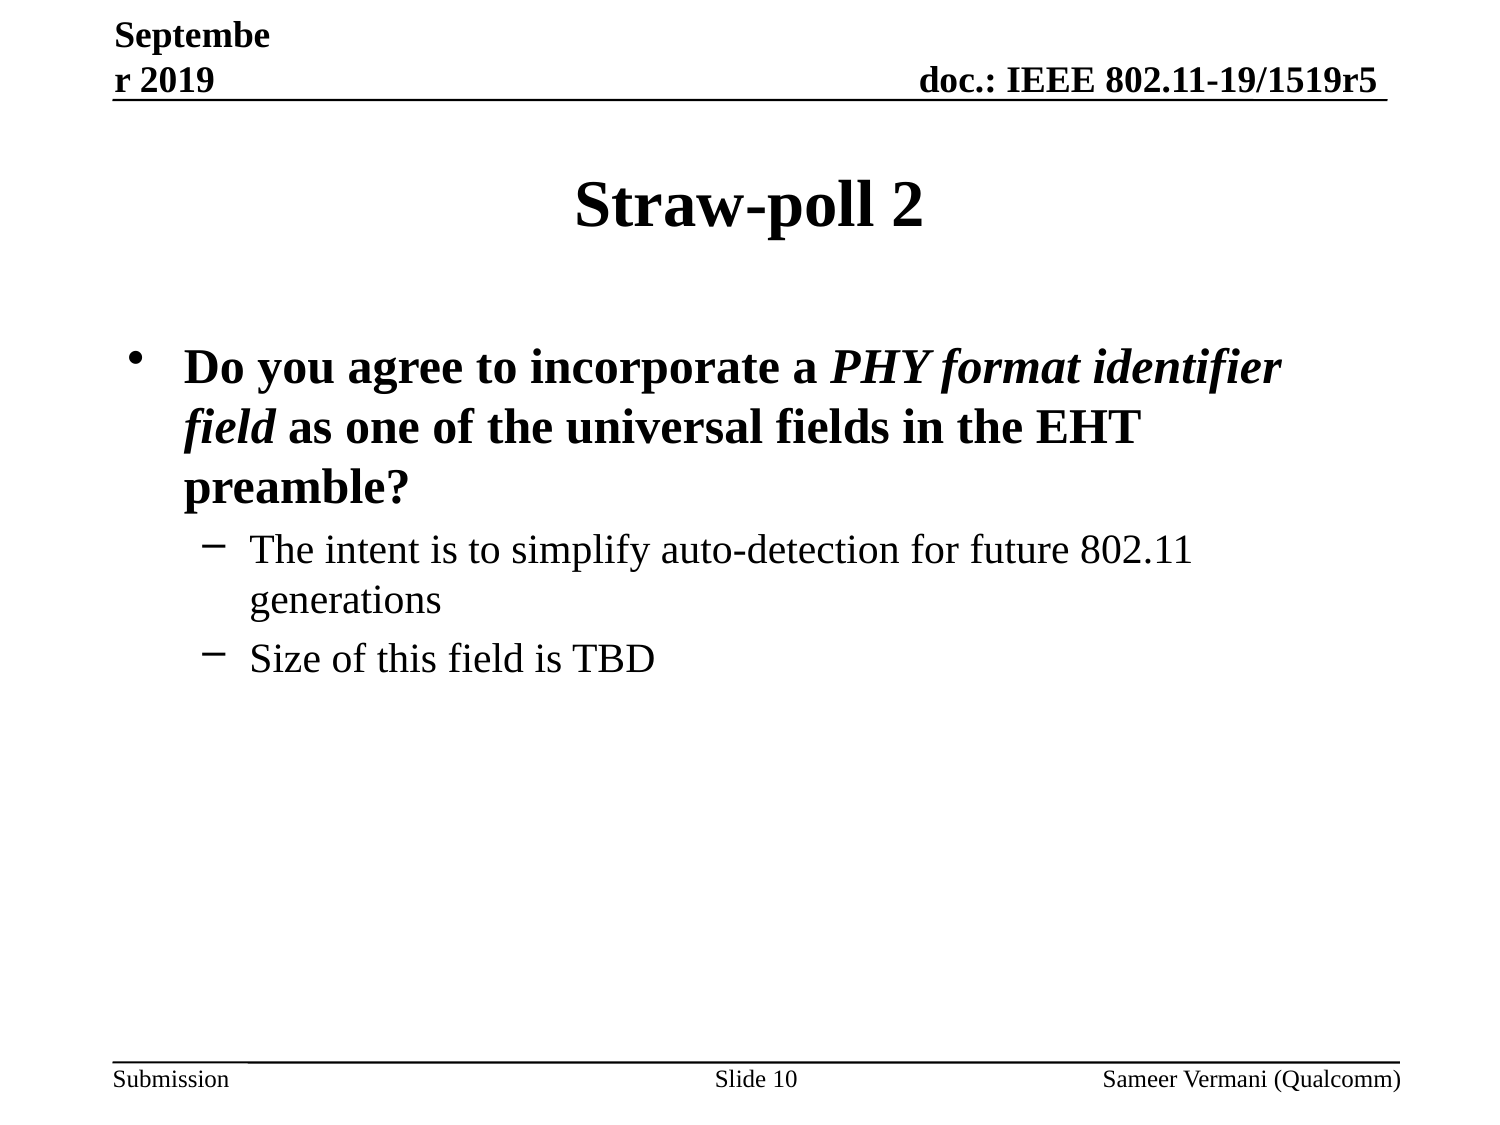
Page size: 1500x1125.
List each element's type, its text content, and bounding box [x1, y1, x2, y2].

slide_number Slide 10 [712, 1061, 800, 1093]
list Do you agree to incorporate a PHY format identifier field as one of the universal fields in the EHT preamble? The intent is to simplify auto-detection for future 802.11 generations Size of this field is TBD [112, 326, 1388, 1002]
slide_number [114, 54, 278, 101]
title Straw-poll 2 [112, 112, 1388, 288]
footer Sameer Vermani (Qualcomm) [1062, 1061, 1402, 1093]
